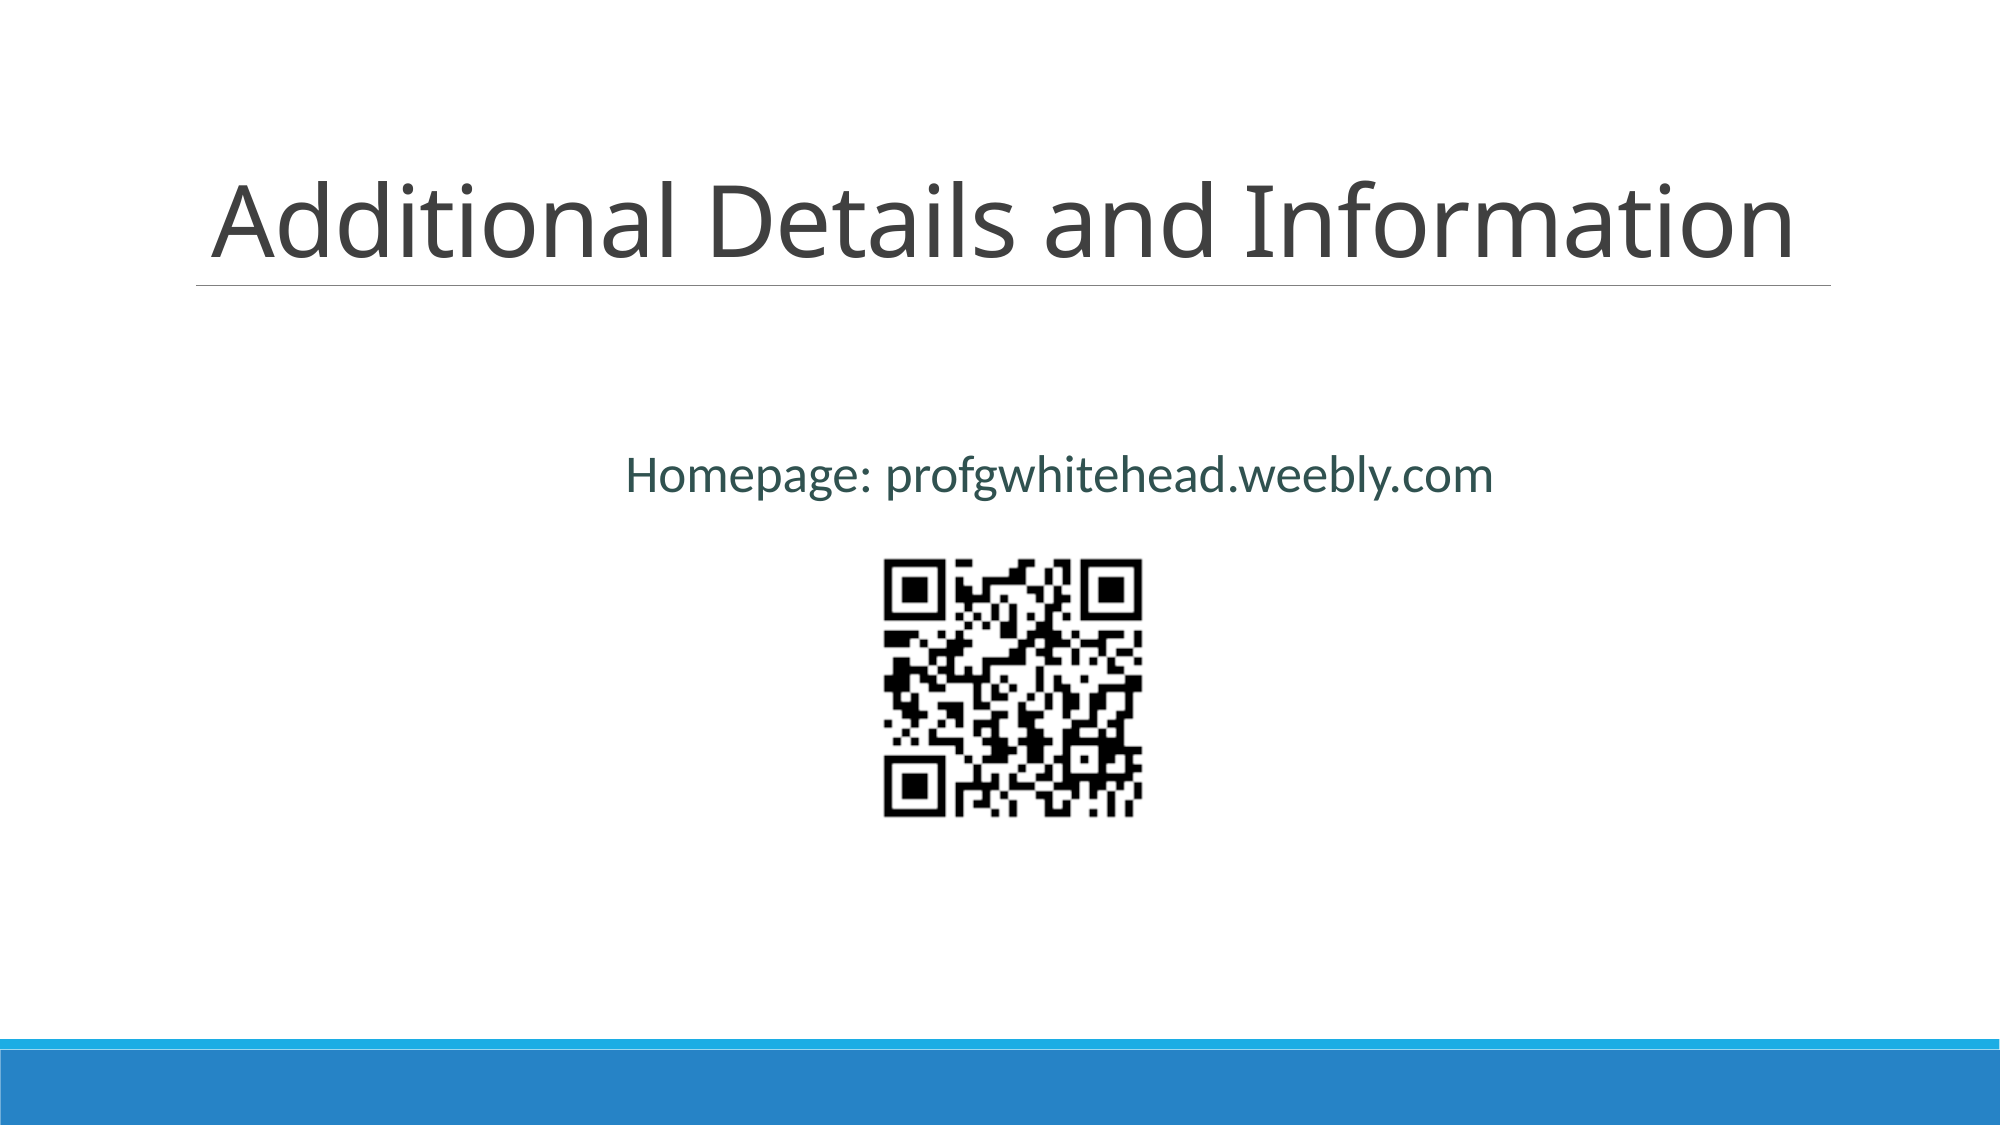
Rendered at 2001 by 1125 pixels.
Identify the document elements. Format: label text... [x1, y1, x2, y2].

title Additional Details and Information [180, 47, 1830, 285]
list Homepage: profgwhitehead.weebly.com [375, 299, 1758, 513]
picture [836, 512, 1195, 870]
